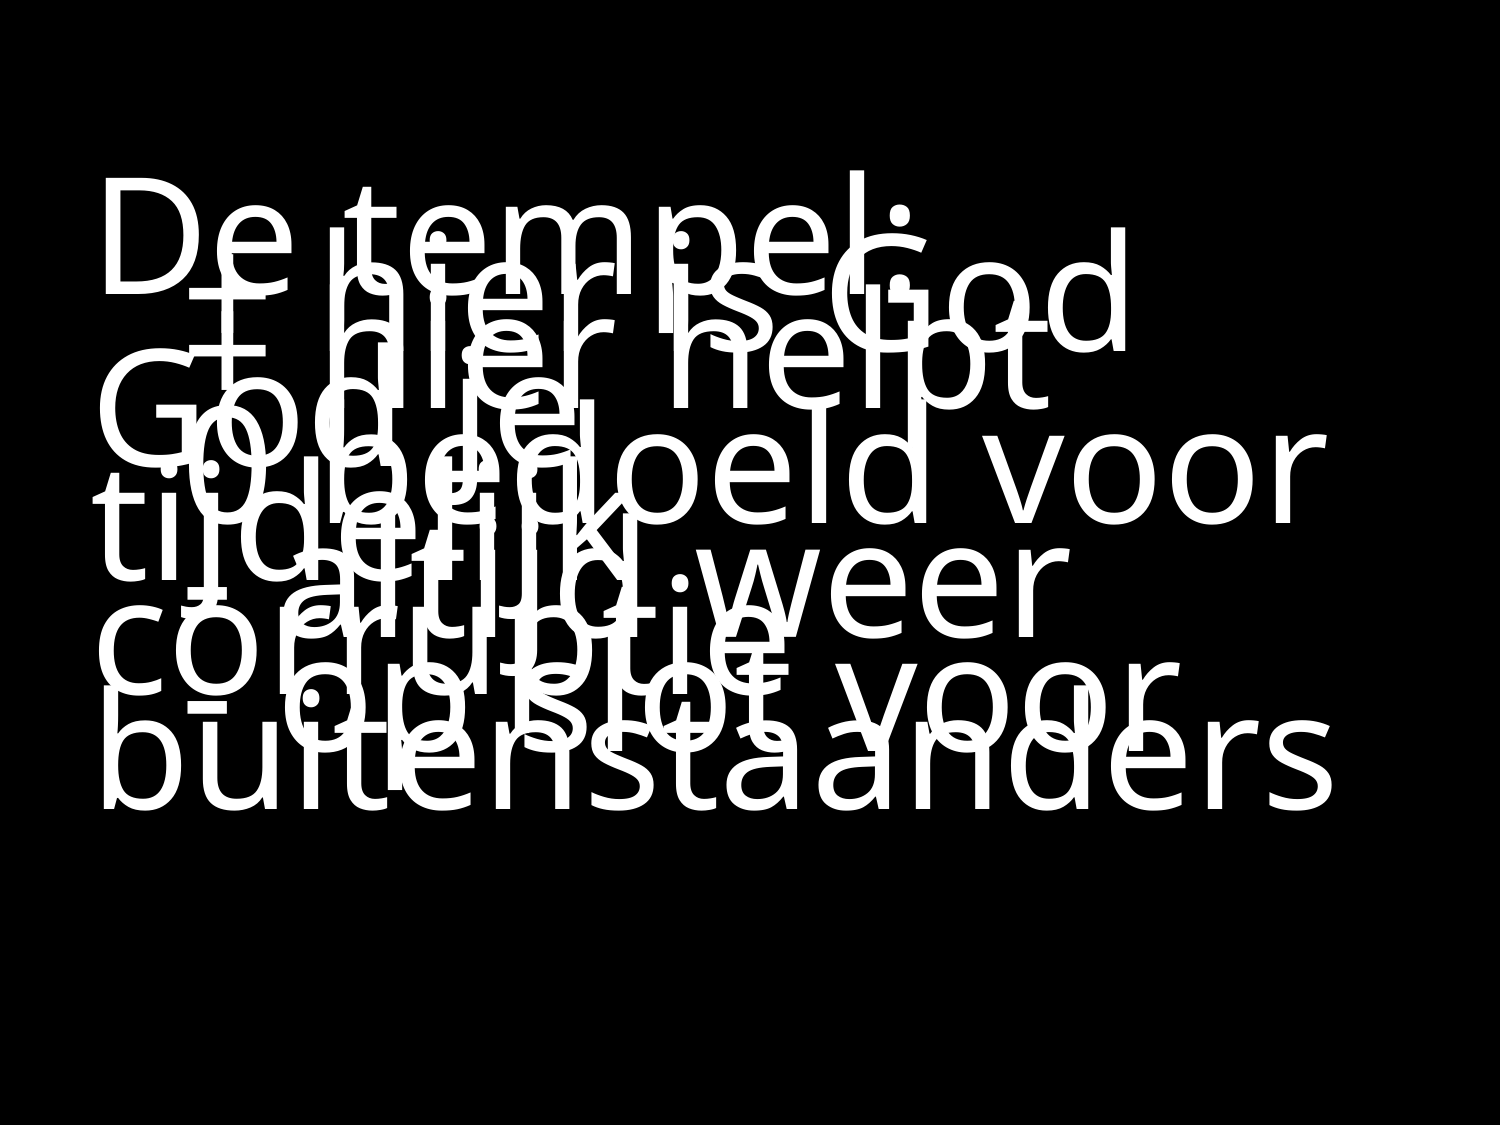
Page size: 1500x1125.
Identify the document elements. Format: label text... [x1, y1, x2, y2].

list De tempel: + hier is God + hier helpt God je 0 bedoeld voor tijdelijk - altijd weer corruptie - op slot voor buitenstaanders [75, 262, 1425, 1005]
title [75, 45, 1425, 233]
